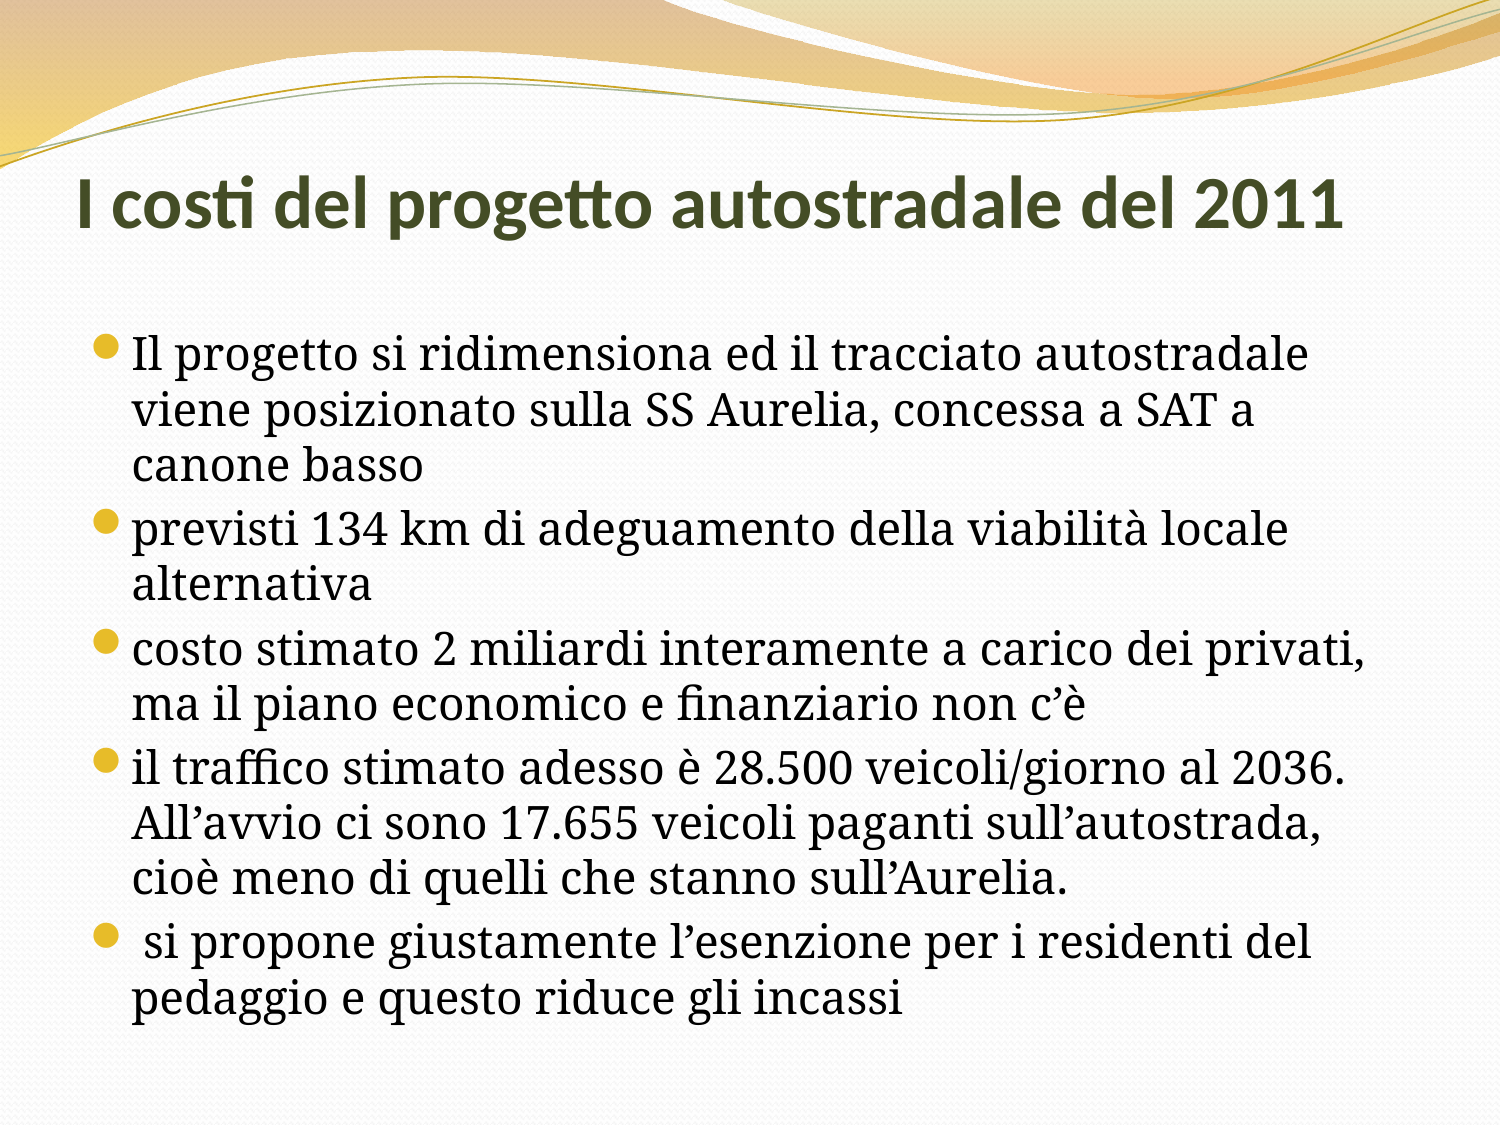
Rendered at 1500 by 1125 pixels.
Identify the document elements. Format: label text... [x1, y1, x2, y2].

list Il progetto si ridimensiona ed il tracciato autostradale viene posizionato sulla SS Aurelia, concessa a SAT a canone basso previsti 134 km di adeguamento della viabilità locale alternativa costo stimato 2 miliardi interamente a carico dei privati, ma il piano economico e finanziario non c’è il traffico stimato adesso è 28.500 veicoli/giorno al 2036. All’avvio ci sono 17.655 veicoli paganti sull’autostrada, cioè meno di quelli che stanno sull’Aurelia. si propone giustamente l’esenzione per i residenti del pedaggio e questo riduce gli incassi [75, 317, 1425, 1038]
title I costi del progetto autostradale del 2011 [75, 115, 1425, 244]
